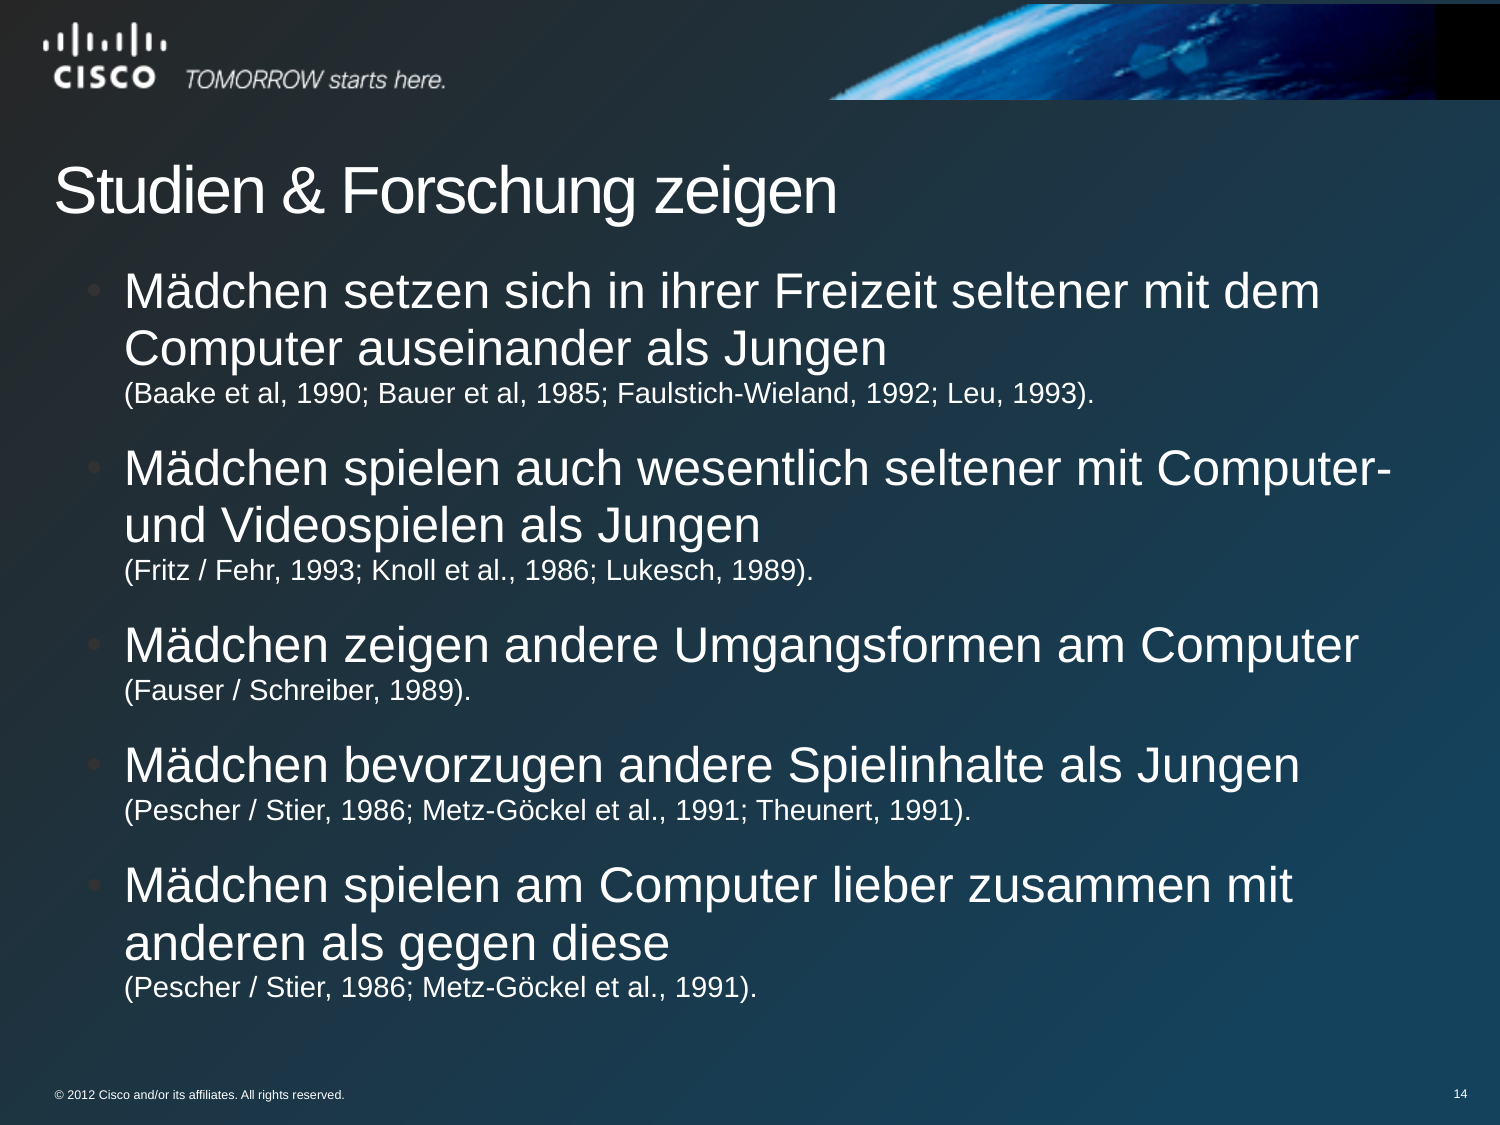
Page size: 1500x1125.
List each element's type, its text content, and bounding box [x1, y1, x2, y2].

text_box Studien & Forschung zeigen [40, 96, 1450, 235]
picture [32, 11, 456, 100]
picture [828, 4, 1500, 100]
text_box Mädchen setzen sich in ihrer Freizeit seltener mit dem Computer auseinander als Jungen (Baake et al, 1990; Bauer et al, 1985; Faulstich-Wieland, 1992; Leu, 1993). Mädchen spielen auch wesentlich seltener mit Computer- und Videospielen als Jungen (Fritz / Fehr, 1993; Knoll et al., 1986; Lukesch, 1989). Mädchen zeigen andere Umgangsformen am Computer (Fauser / Schreiber, 1989). Mädchen bevorzugen andere Spielinhalte als Jungen (Pescher / Stier, 1986; Metz-Göckel et al., 1991; Theunert, 1991). Mädchen spielen am Computer lieber zusammen mit anderen als gegen diese (Pescher / Stier, 1986; Metz-Göckel et al., 1991). [71, 255, 1420, 1052]
